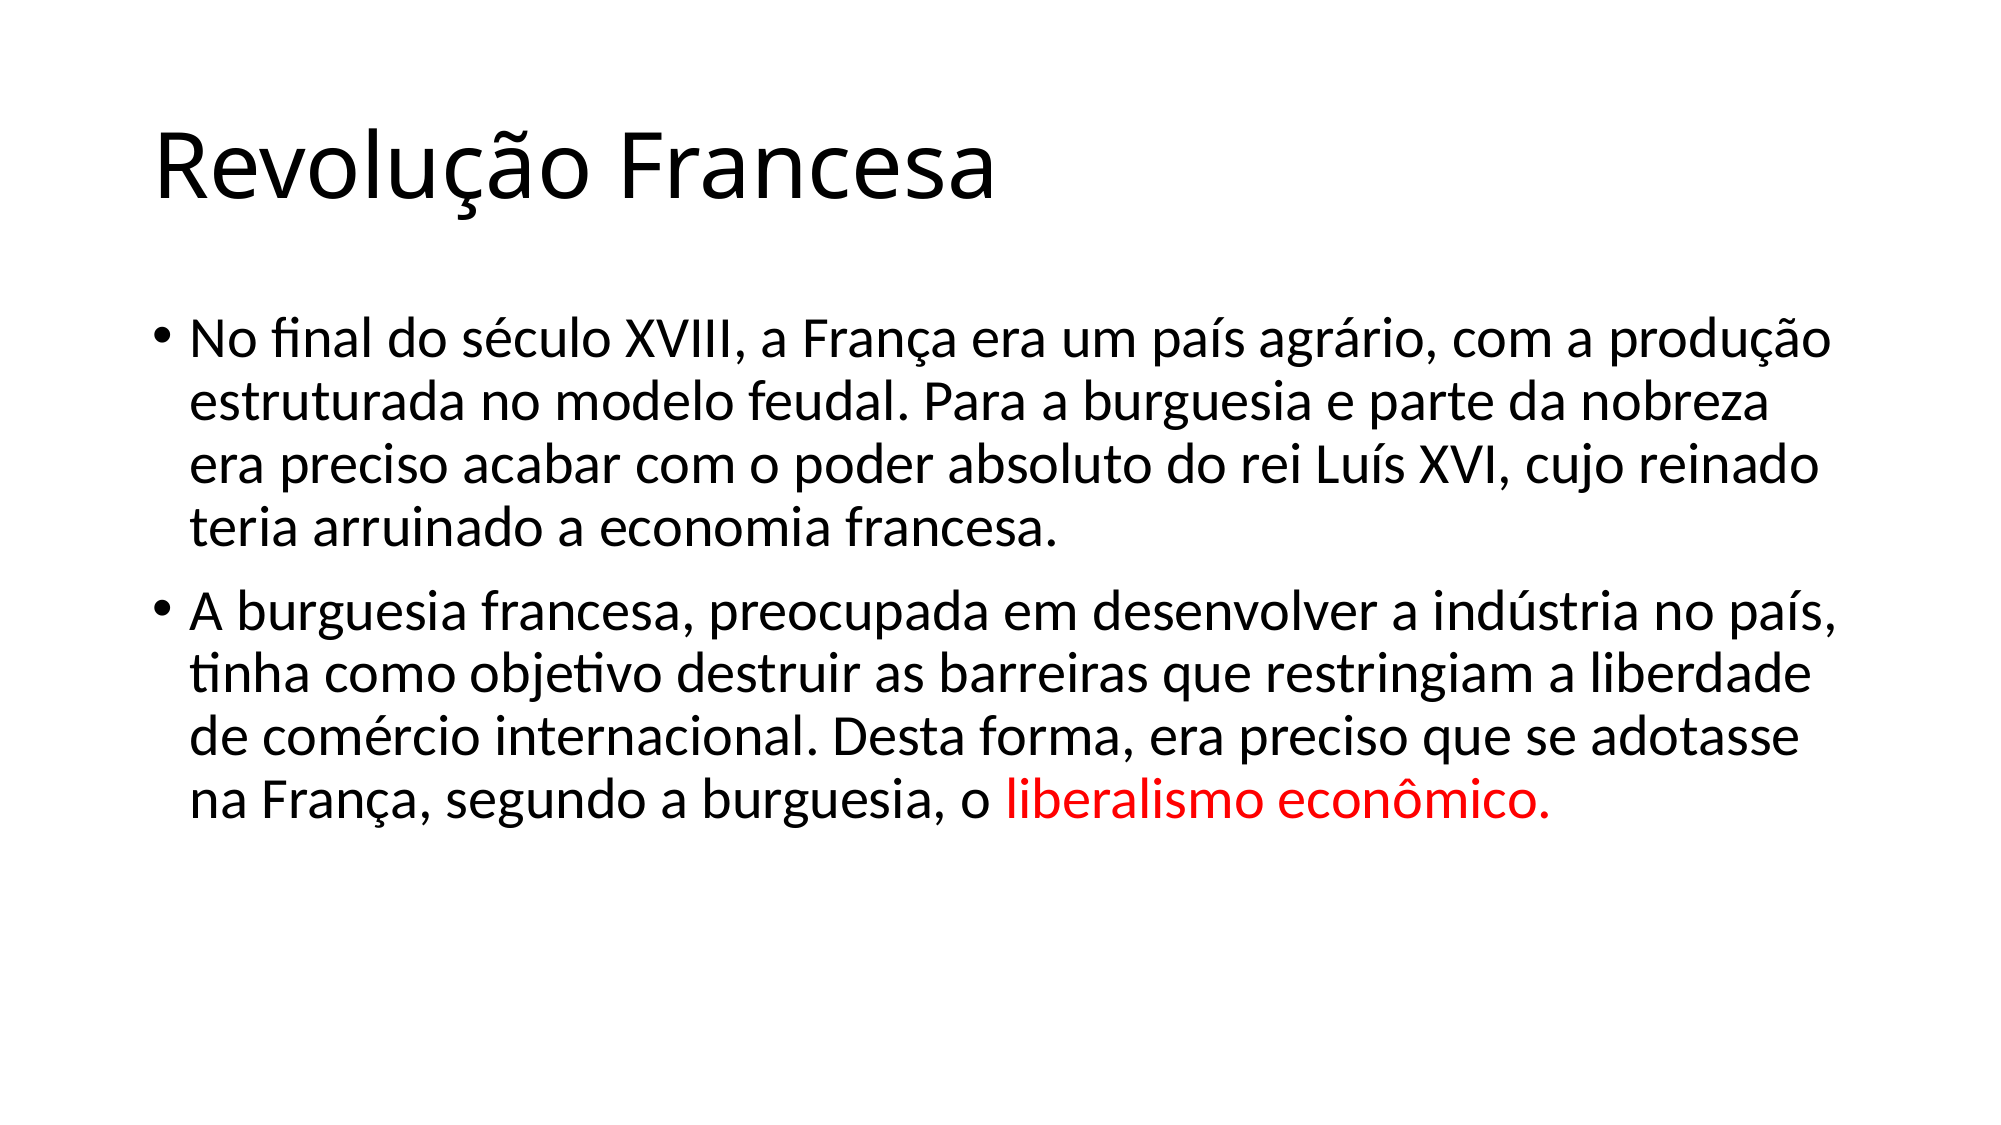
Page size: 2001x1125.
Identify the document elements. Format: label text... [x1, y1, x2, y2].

title Revolução Francesa [137, 59, 1863, 278]
list No final do século XVIII, a França era um país agrário, com a produção estruturada no modelo feudal. Para a burguesia e parte da nobreza era preciso acabar com o poder absoluto do rei Luís XVI, cujo reinado teria arruinado a economia francesa. A burguesia francesa, preocupada em desenvolver a indústria no país, tinha como objetivo destruir as barreiras que restringiam a liberdade de comércio internacional. Desta forma, era preciso que se adotasse na França, segundo a burguesia, o liberalismo econômico. [137, 299, 1863, 1014]
